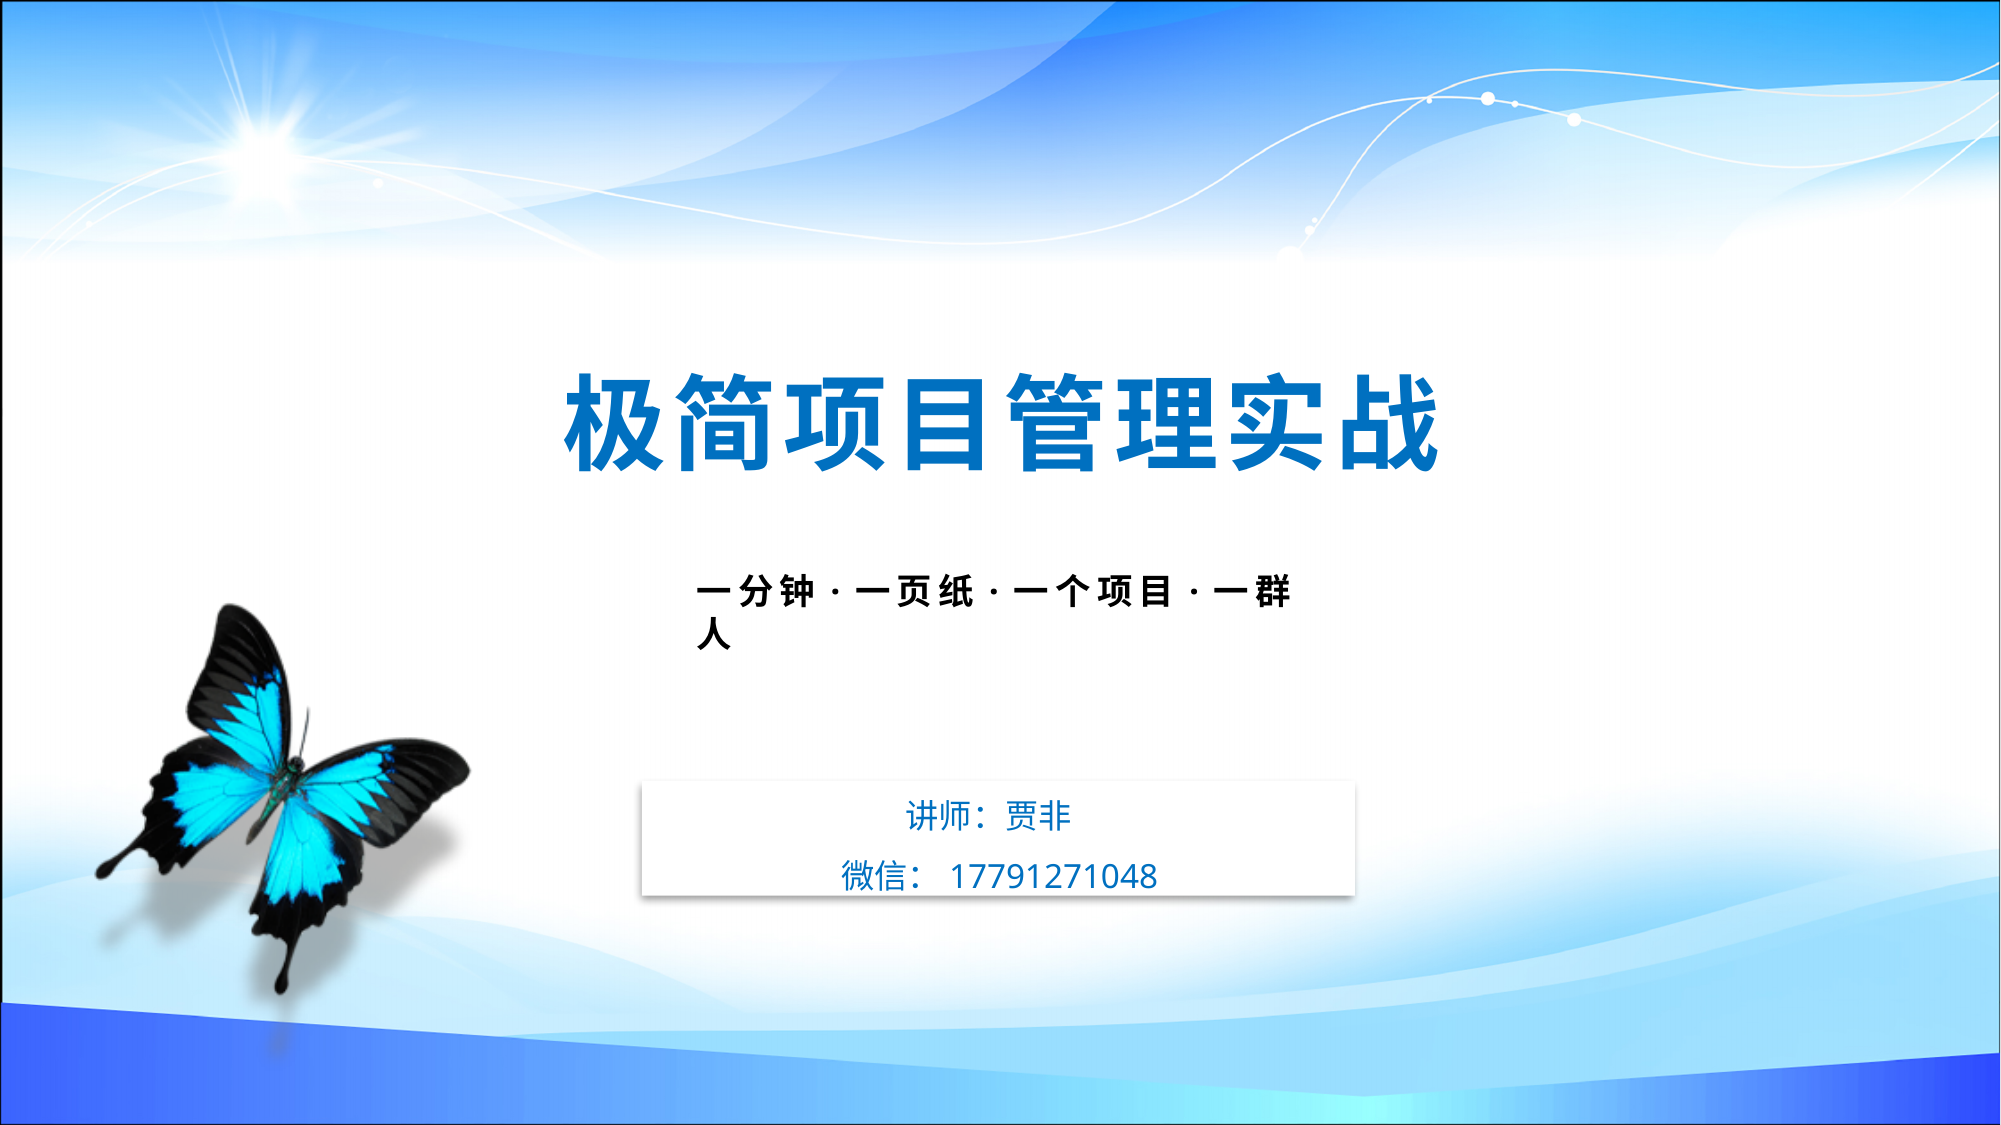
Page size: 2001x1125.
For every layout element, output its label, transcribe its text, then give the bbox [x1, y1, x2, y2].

text_box 一分钟·一页纸·一个项目·一群人 [681, 561, 1320, 662]
picture [0, 0, 2001, 1125]
text_box 极简项目管理实战 [547, 350, 1456, 491]
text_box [641, 771, 1358, 901]
